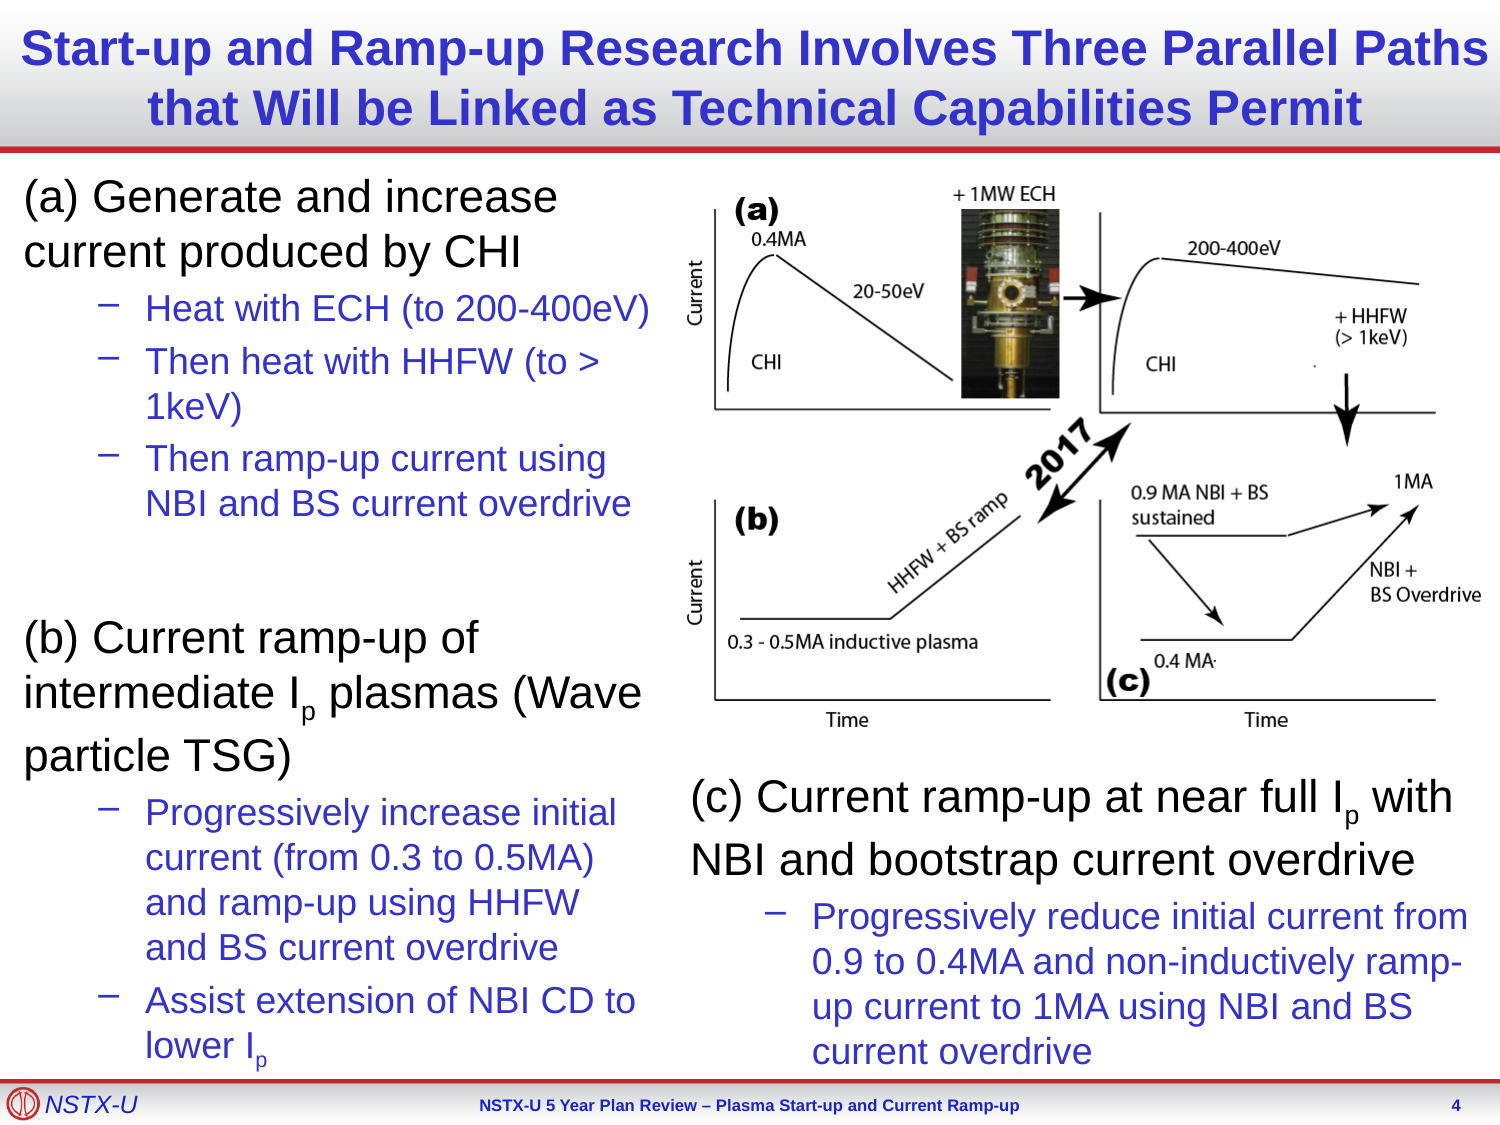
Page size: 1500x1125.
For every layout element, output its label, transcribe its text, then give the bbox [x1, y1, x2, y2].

picture [676, 179, 1489, 733]
text_box (c) Current ramp-up at near full Ip with NBI and bootstrap current overdrive Progressively reduce initial current from 0.9 to 0.4MA and non-inductively ramp-up current to 1MA using NBI and BS current overdrive [674, 759, 1500, 1125]
title Start-up and Ramp-up Research Involves Three Parallel Paths that Will be Linked as Technical Capabilities Permit [0, 0, 1500, 151]
picture [0, 1079, 674, 1125]
list (a) Generate and increase current produced by CHI Heat with ECH (to 200-400eV) Then heat with HHFW (to > 1keV) Then ramp-up current using NBI and BS current overdrive (b) Current ramp-up of intermediate Ip plasmas (Wave particle TSG) Progressively increase initial current (from 0.3 to 0.5MA) and ramp-up using HHFW and BS current overdrive Assist extension of NBI CD to lower Ip [8, 159, 668, 723]
